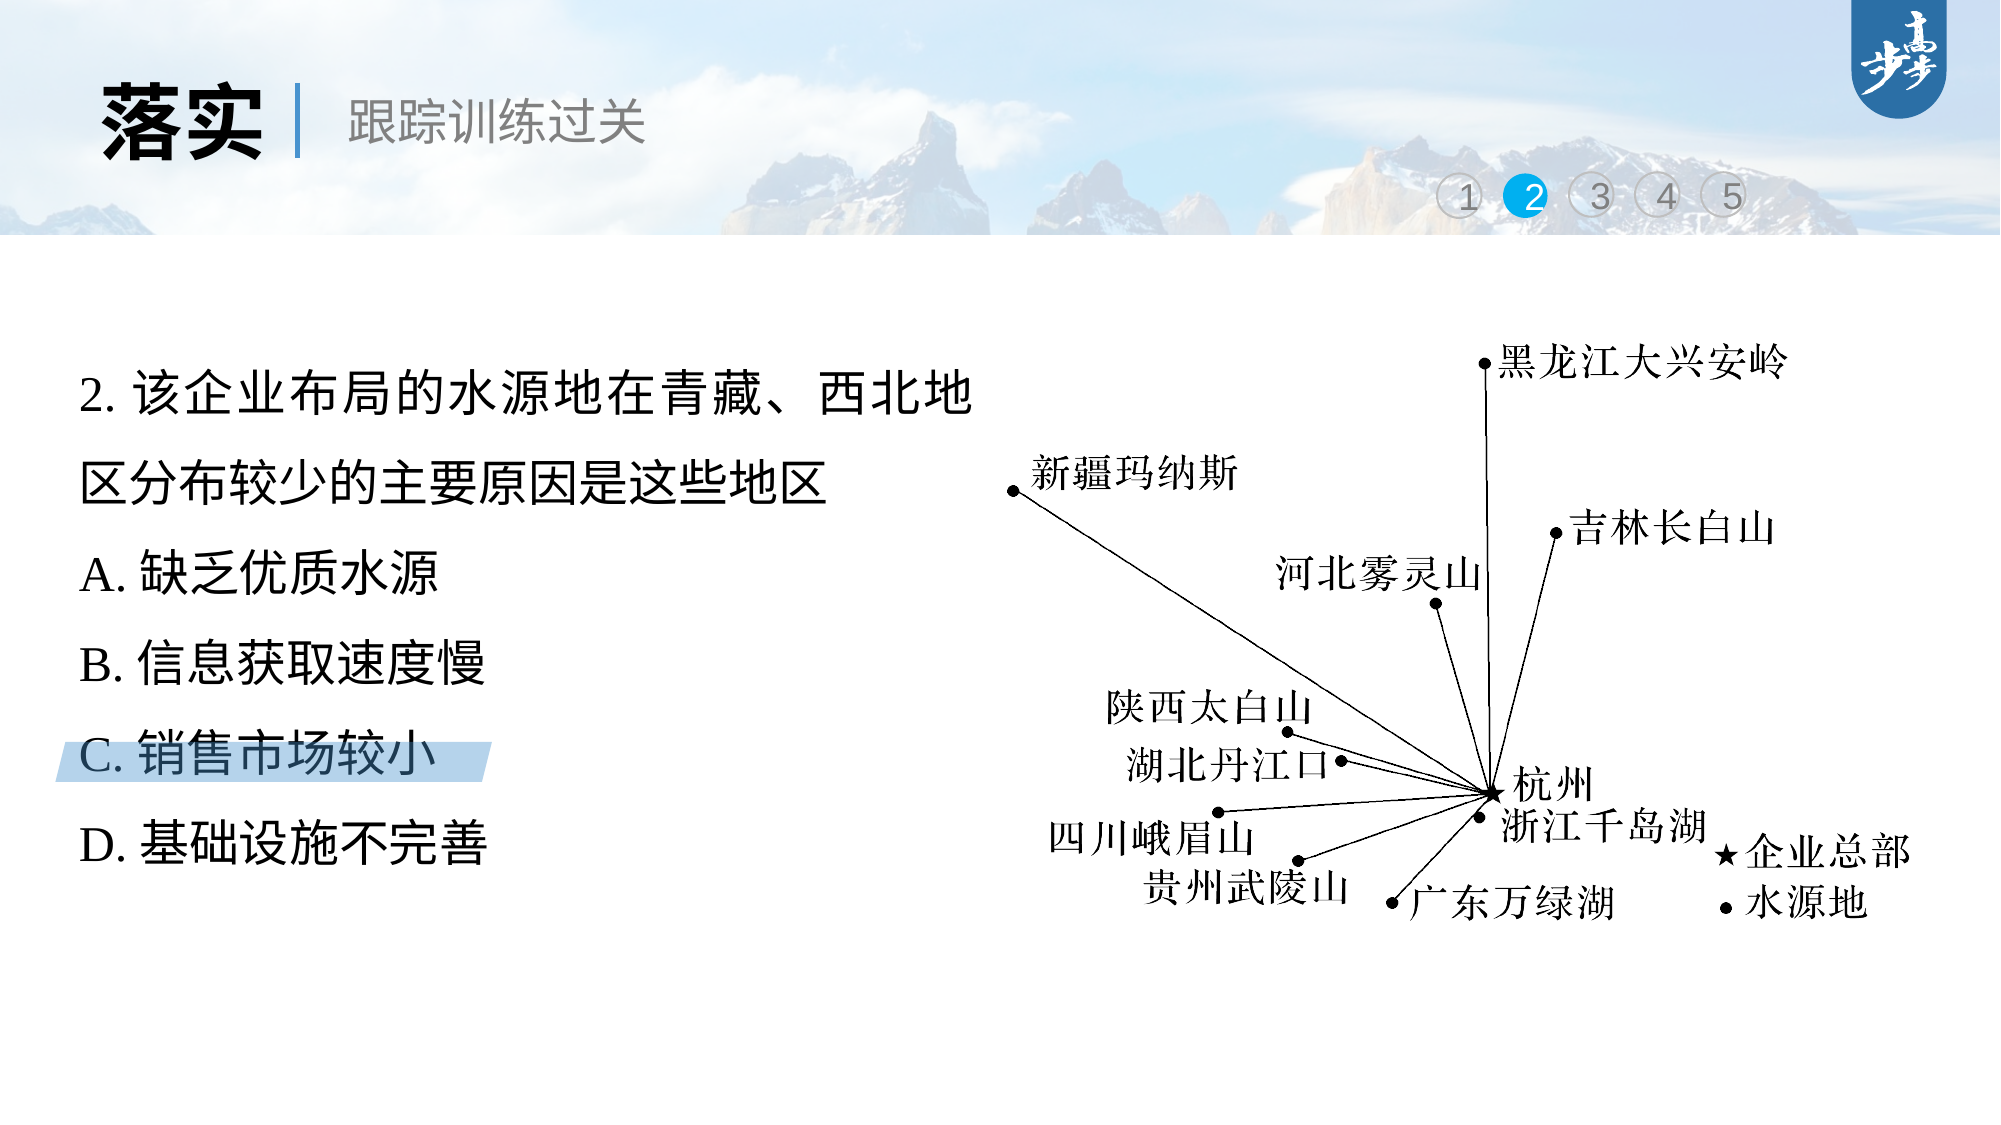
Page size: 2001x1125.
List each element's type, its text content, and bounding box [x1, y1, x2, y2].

text_box 2.该企业布局的水源地在青藏、西北地区分布较少的主要原因是这些地区 A.缺乏优质水源 B.信息获取速度慢 C.销售市场较小 D.基础设施不完善 [63, 324, 989, 880]
picture [1006, 326, 1913, 941]
text_box 跟踪训练过关 [369, 82, 884, 158]
text_box 2 [1502, 172, 1549, 219]
text_box 1 [1436, 172, 1483, 219]
text_box [54, 740, 494, 783]
text_box 3 [1567, 171, 1615, 218]
text_box 4 [1633, 171, 1681, 218]
text_box 落实 [85, 63, 369, 178]
text_box 5 [1699, 171, 1747, 218]
